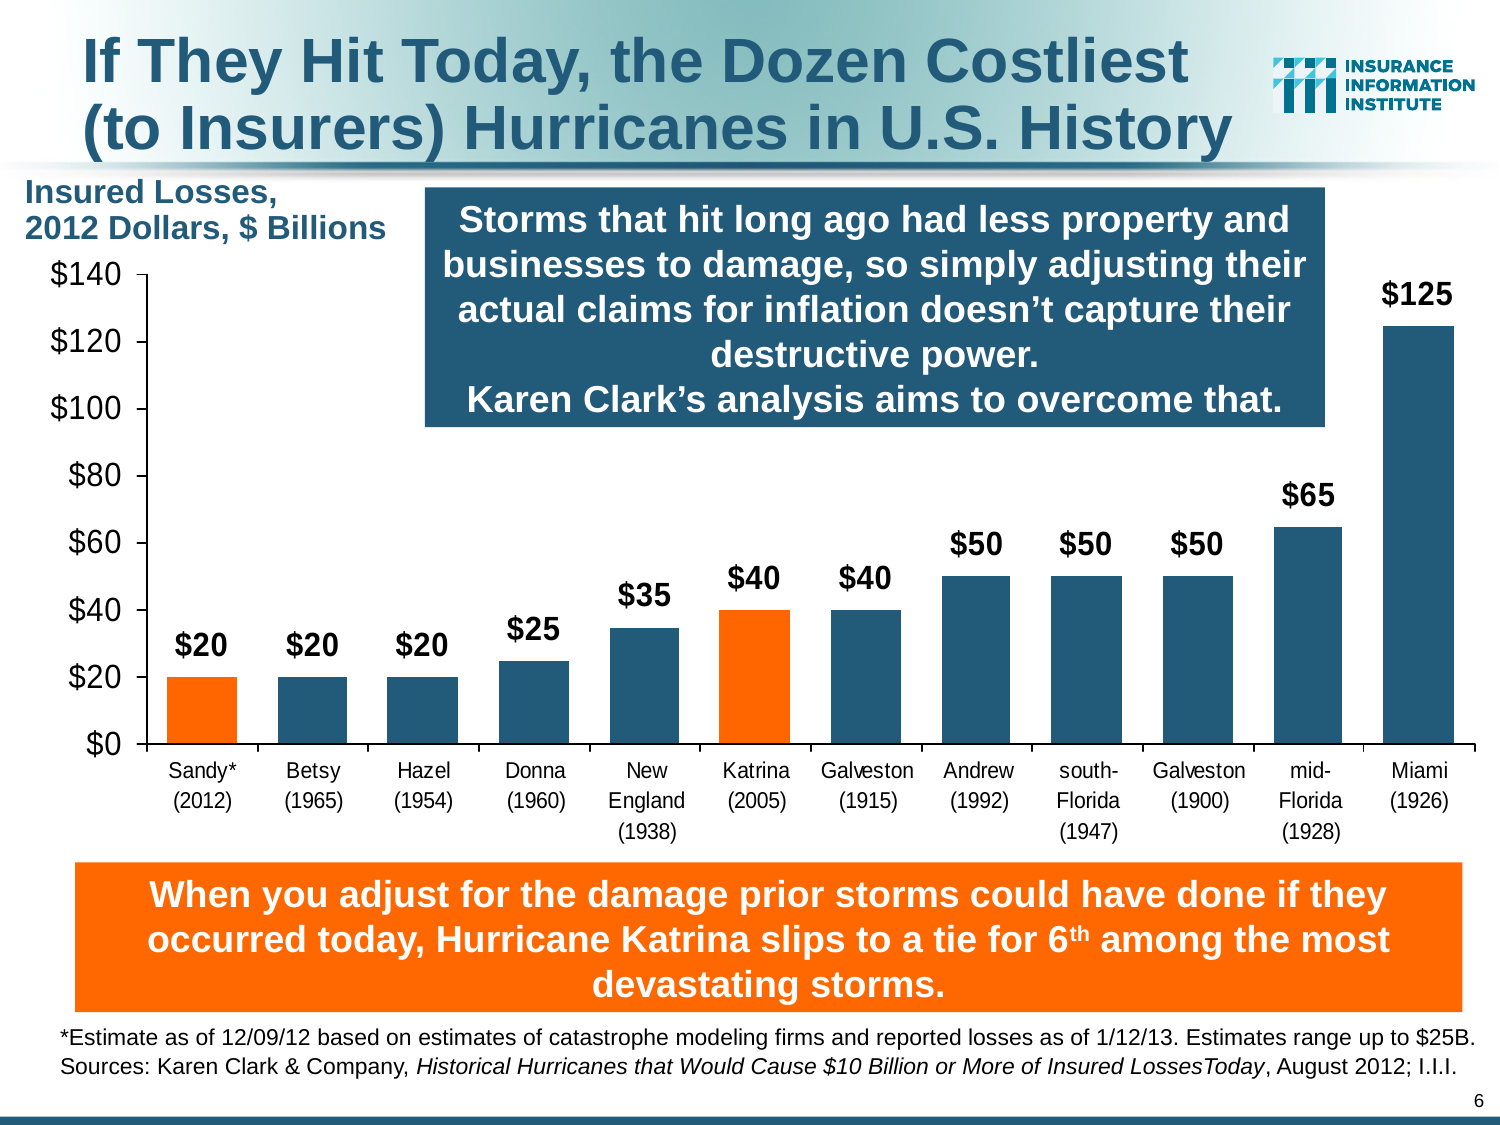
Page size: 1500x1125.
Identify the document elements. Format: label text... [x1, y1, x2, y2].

text_box *Estimate as of 12/09/12 based on estimates of catastrophe modeling firms and reported losses as of 1/12/13. Estimates range up to $25B. Sources: Karen Clark & Company, Historical Hurricanes that Would Cause $10 Billion or More of Insured LossesToday, August 2012; I.I.I. [0, 1026, 1500, 1102]
picture [0, 0, 1500, 189]
text_box Storms that hit long ago had less property and businesses to damage, so simply adjusting their actual claims for inflation doesn’t capture their destructive power. Karen Clark’s analysis aims to overcome that. [424, 187, 1325, 235]
title If They Hit Today, the Dozen Costliest (to Insurers) Hurricanes in U.S. History [74, 24, 1288, 167]
slide_number 6 [1410, 1102, 1485, 1112]
text_box When you adjust for the damage prior storms could have done if they occurred today, Hurricane Katrina slips to a tie for 6th among the most devastating storms. [75, 871, 1463, 1013]
text_box Insured Losses, 2012 Dollars, $ Billions [24, 174, 413, 247]
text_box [37, 237, 1483, 863]
